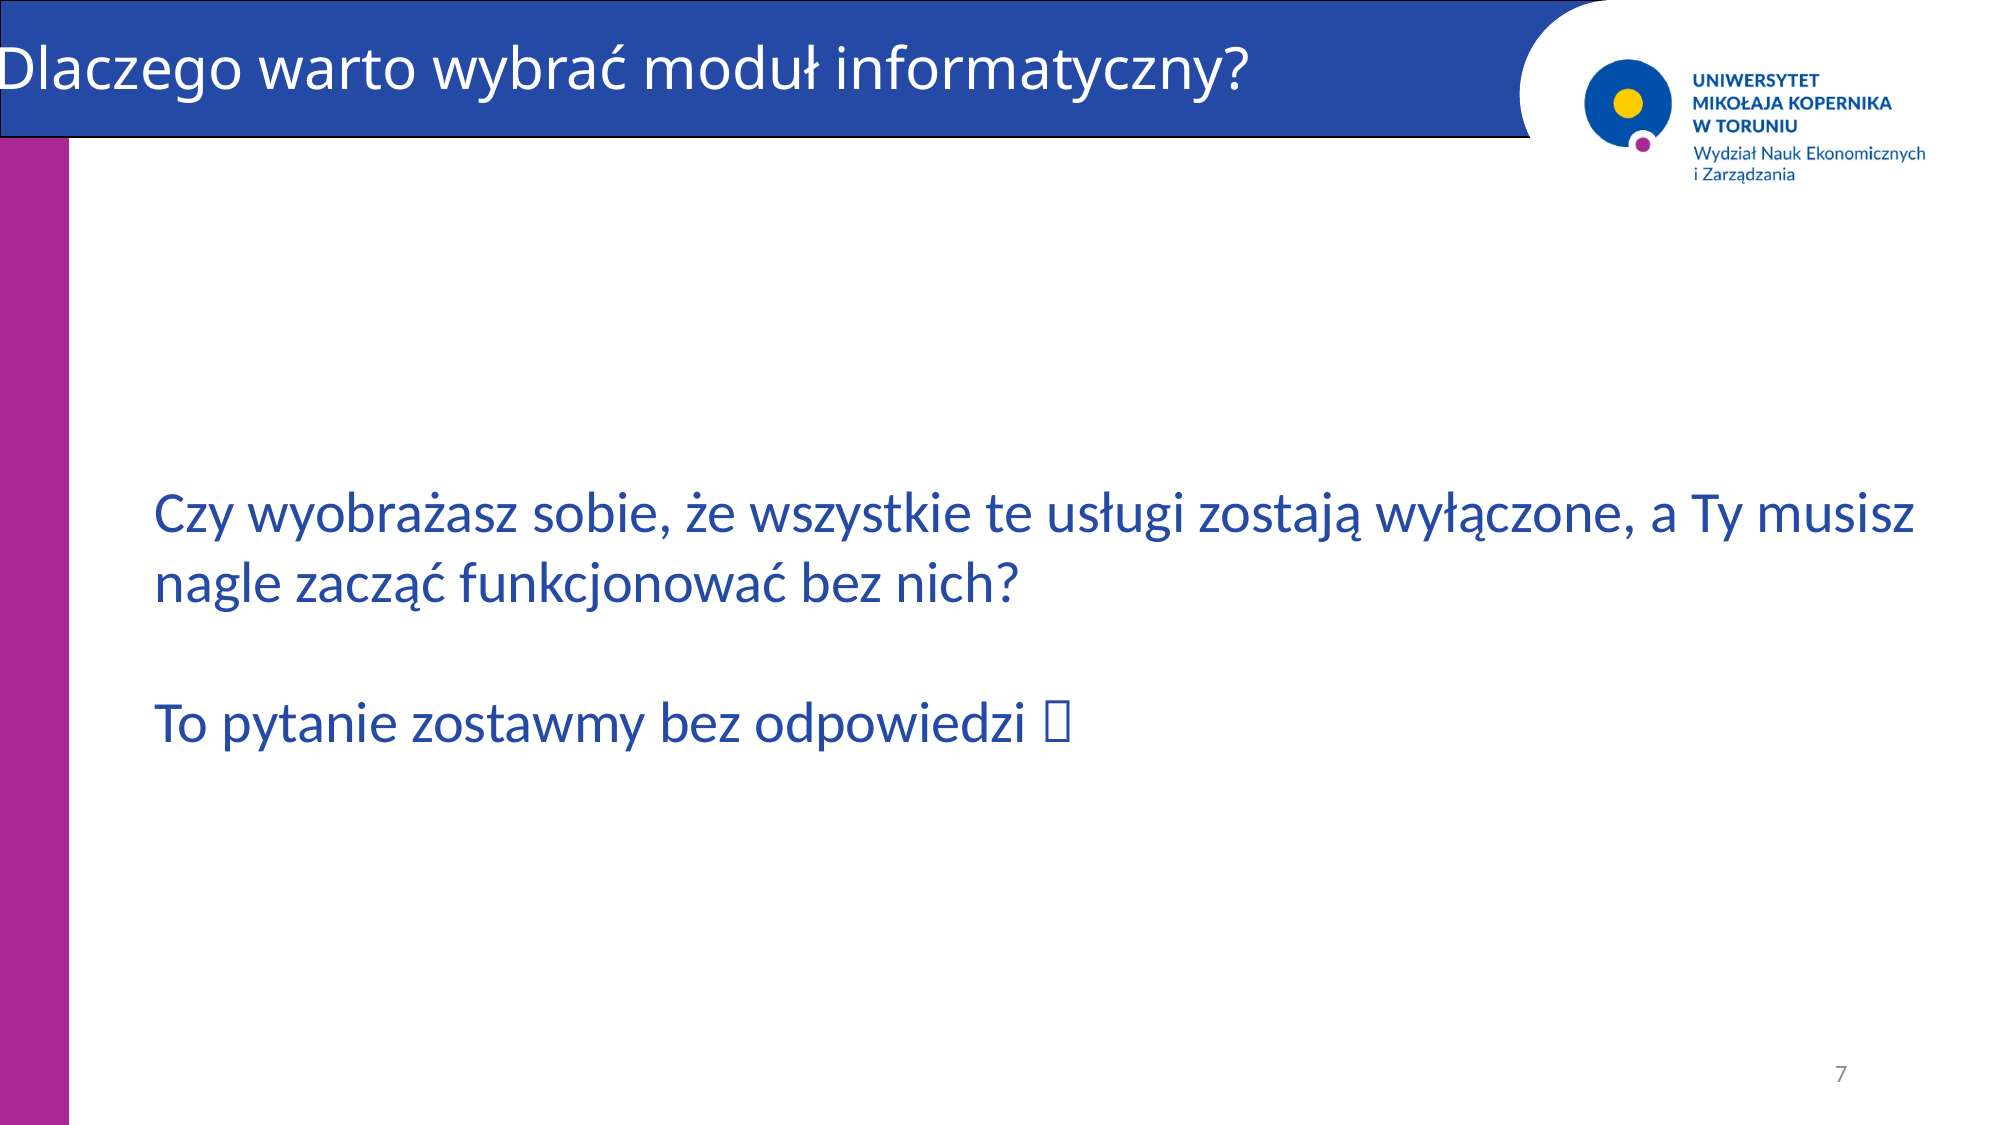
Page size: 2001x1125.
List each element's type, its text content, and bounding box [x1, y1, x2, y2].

picture [1555, 30, 1954, 213]
text_box [0, 138, 69, 1125]
text_box [0, 0, 1594, 138]
text_box [1518, 0, 1685, 170]
text_box Dlaczego warto wybrać moduł informatyczny? [0, 23, 1266, 109]
text_box Czy wyobrażasz sobie, że wszystkie te usługi zostają wyłączone, a Ty musisz nagle zacząć funkcjonować bez nich? To pytanie zostawmy bez odpowiedzi  [139, 466, 1954, 762]
slide_number 7 [1412, 1042, 1863, 1103]
